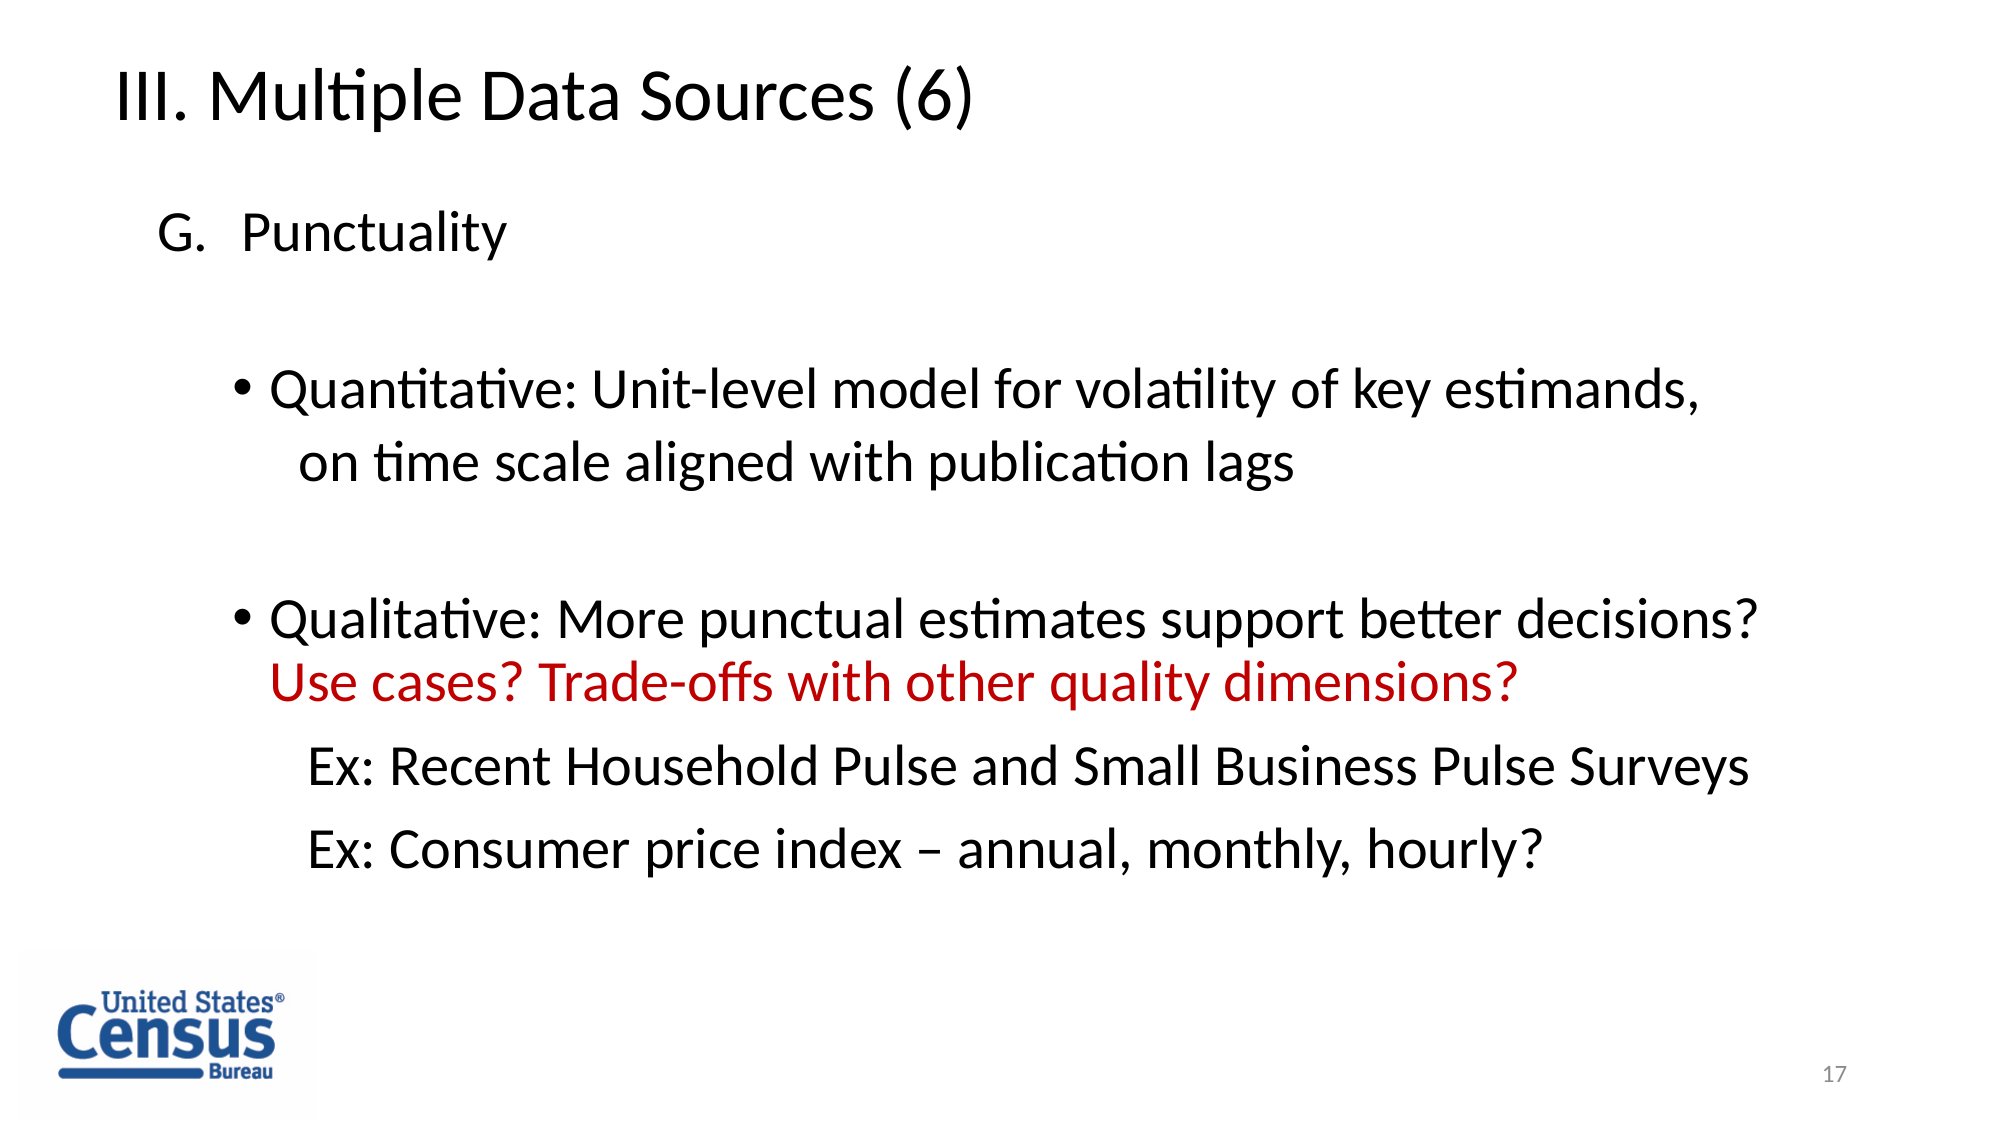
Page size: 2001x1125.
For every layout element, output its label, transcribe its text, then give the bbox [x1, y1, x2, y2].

list Punctuality Quantitative: Unit-level model for volatility of key estimands, on time scale aligned with publication lags Qualitative: More punctual estimates support better decisions? Use cases? Trade-offs with other quality dimensions? Ex: Recent Household Pulse and Small Business Pulse Surveys Ex: Consumer price index – annual, monthly, hourly? [142, 193, 1843, 1027]
picture [18, 950, 316, 1120]
slide_number 17 [1412, 1042, 1863, 1103]
title III. Multiple Data Sources (6) [99, 30, 1713, 162]
